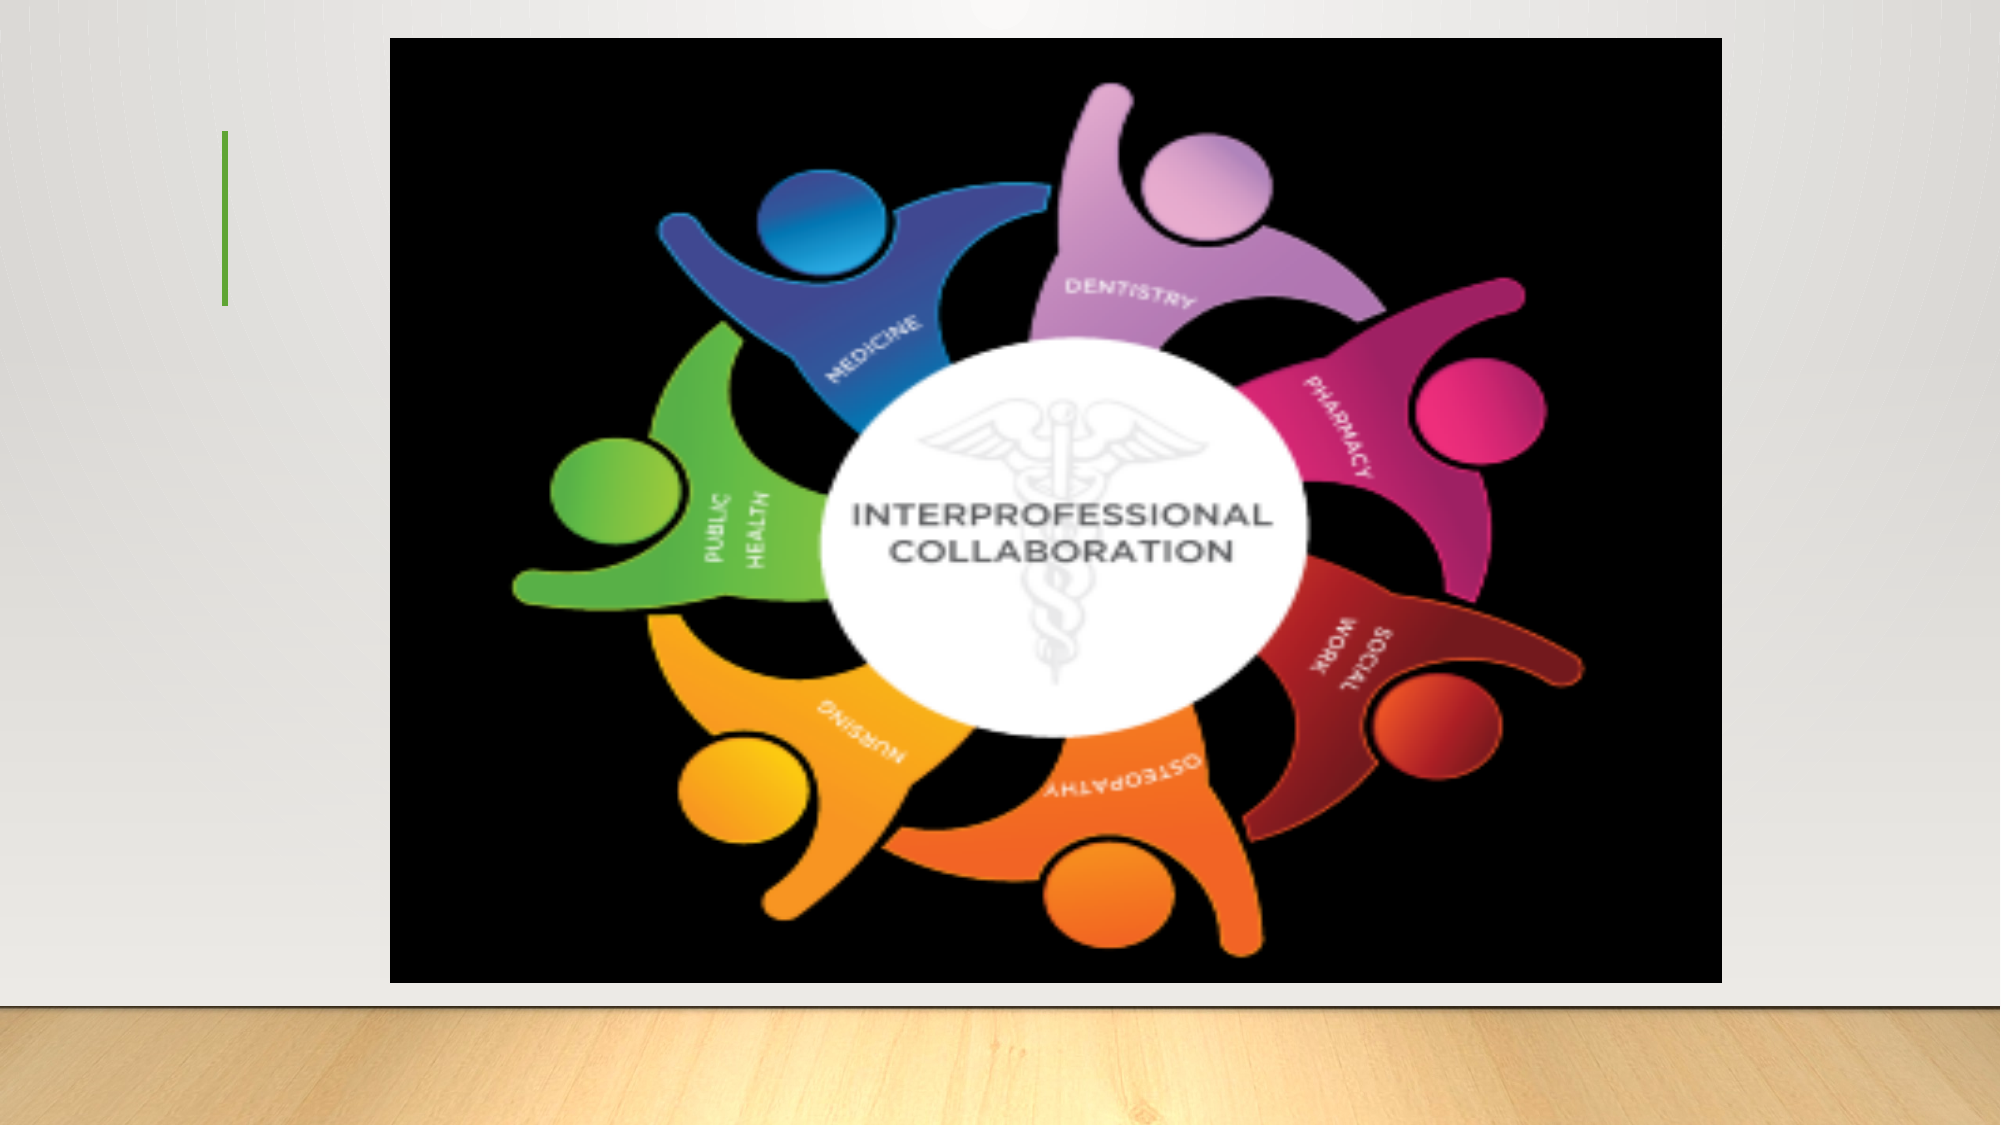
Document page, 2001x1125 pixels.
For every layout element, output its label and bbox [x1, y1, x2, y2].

list [390, 37, 1722, 983]
picture [0, 1006, 2000, 1125]
